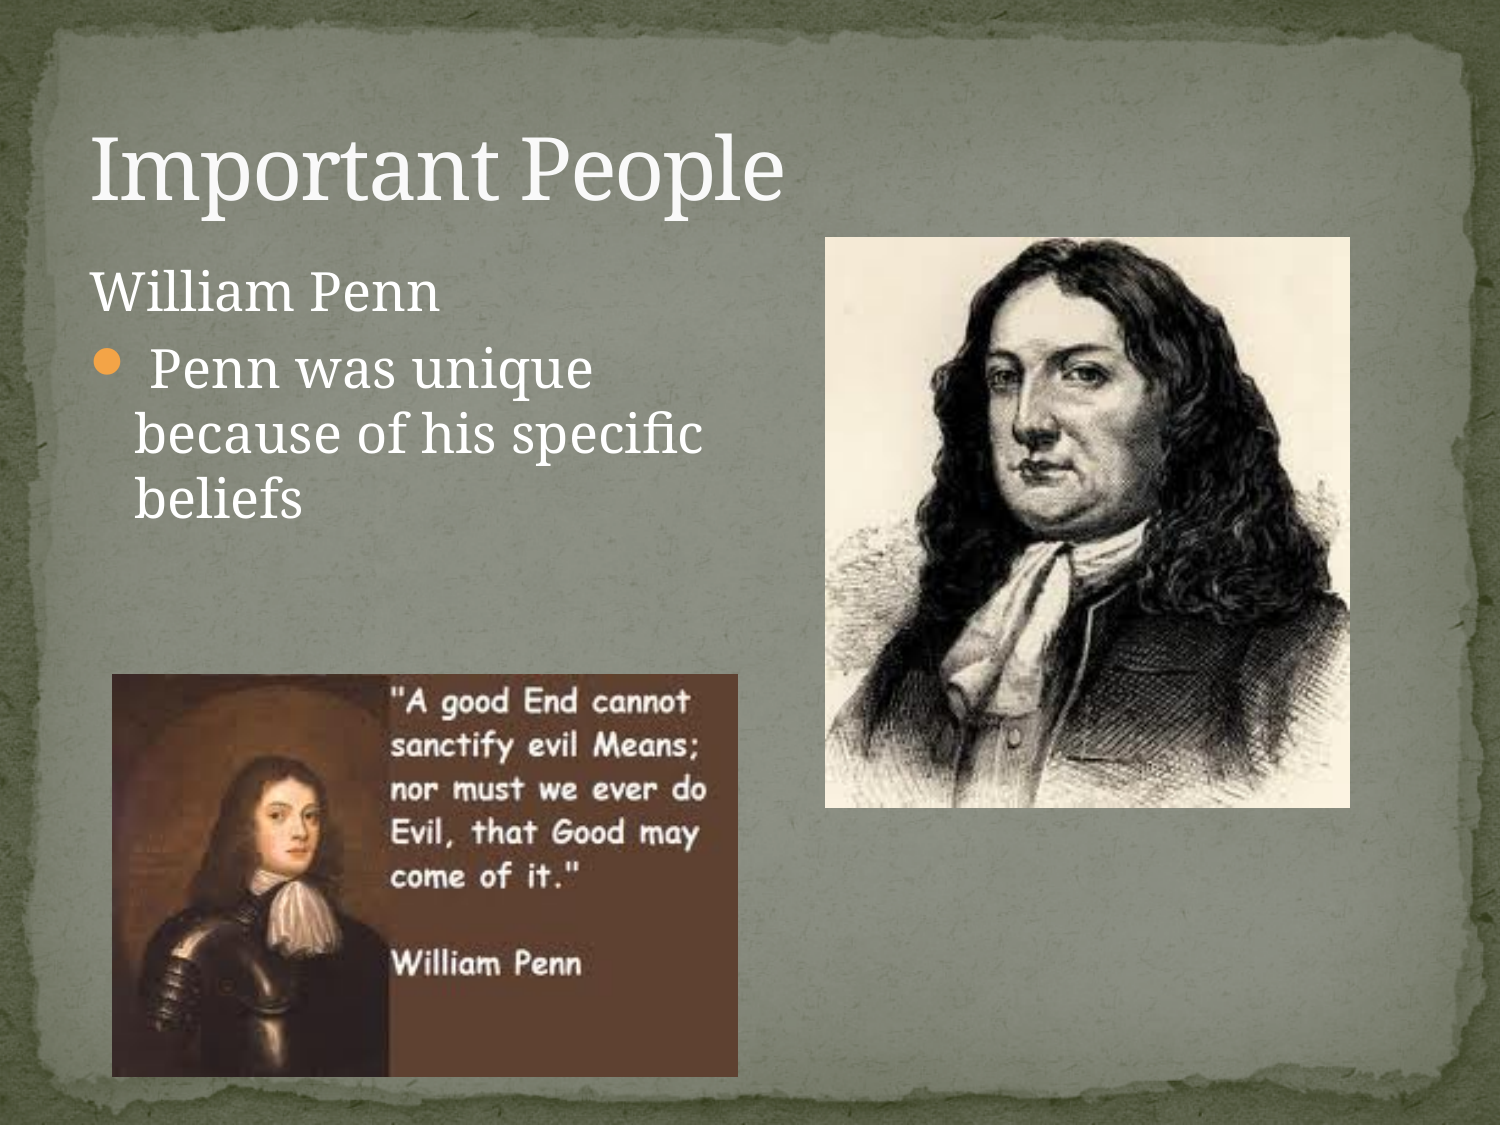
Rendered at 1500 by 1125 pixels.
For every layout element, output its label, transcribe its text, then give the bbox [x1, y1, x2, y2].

title Important People [74, 24, 1425, 225]
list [827, 240, 1349, 807]
picture [112, 674, 738, 1077]
list William Penn Penn was unique because of his specific beliefs [75, 249, 741, 1000]
